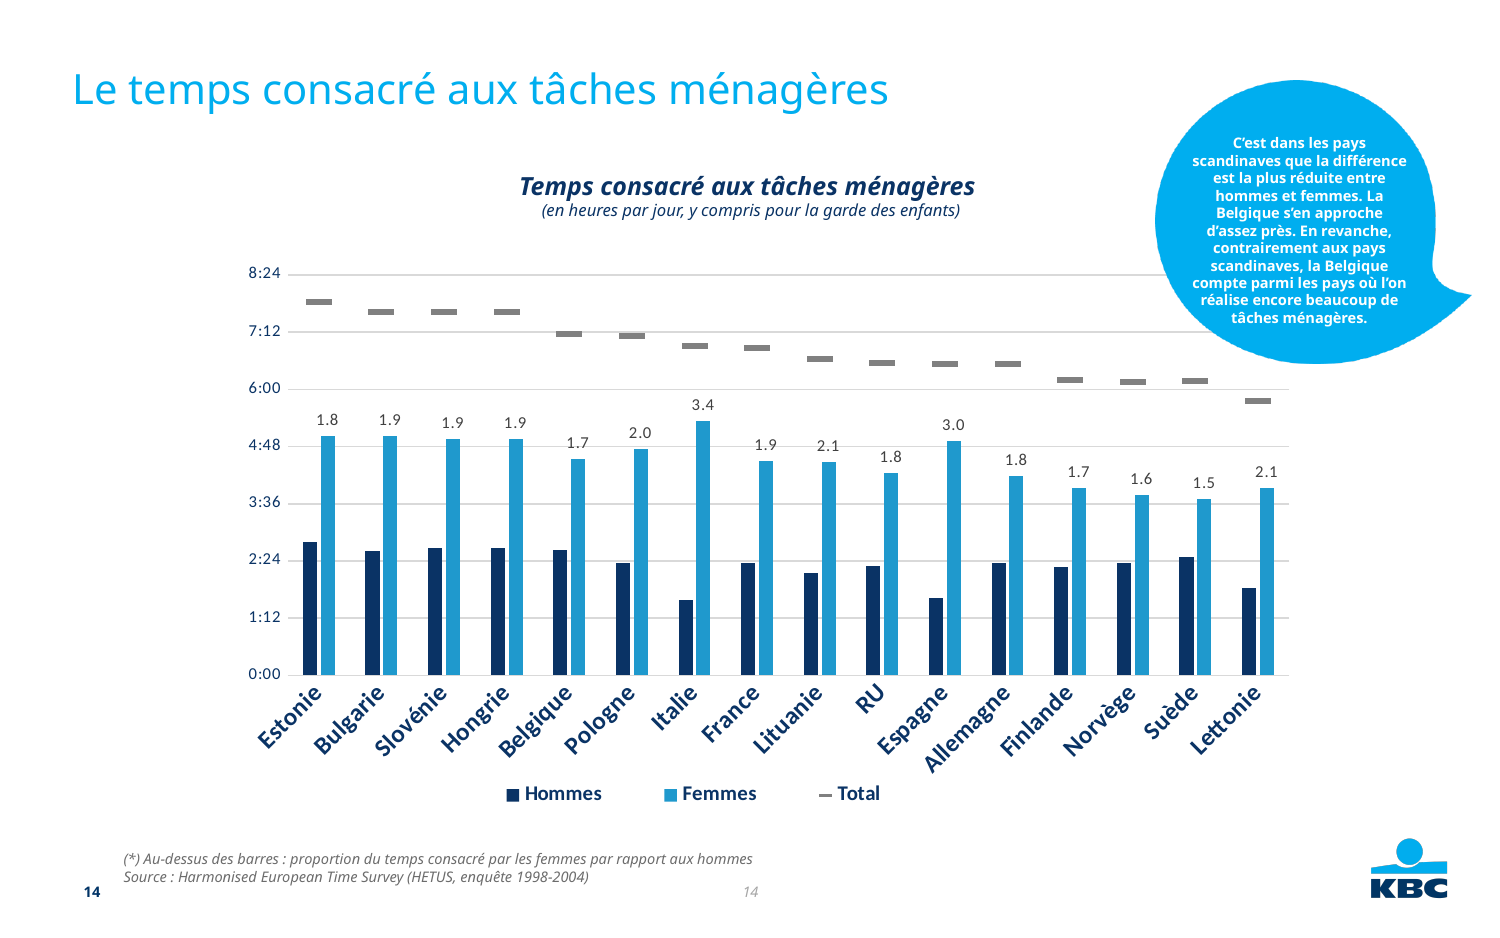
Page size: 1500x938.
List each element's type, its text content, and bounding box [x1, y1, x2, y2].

footer (*) Au-dessus des barres : proportion du temps consacré par les femmes par rapport aux hommes Source : Harmonised European Time Survey (HETUS, enquête 1998-2004) [108, 842, 888, 893]
list Temps consacré aux tâches ménagères (en heures par jour, y compris pour la garde des enfants) [72, 162, 1149, 233]
chart [159, 232, 1341, 824]
title Le temps consacré aux tâches ménagères [72, 63, 1431, 158]
slide_number 14 [43, 868, 141, 918]
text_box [1154, 80, 1472, 364]
